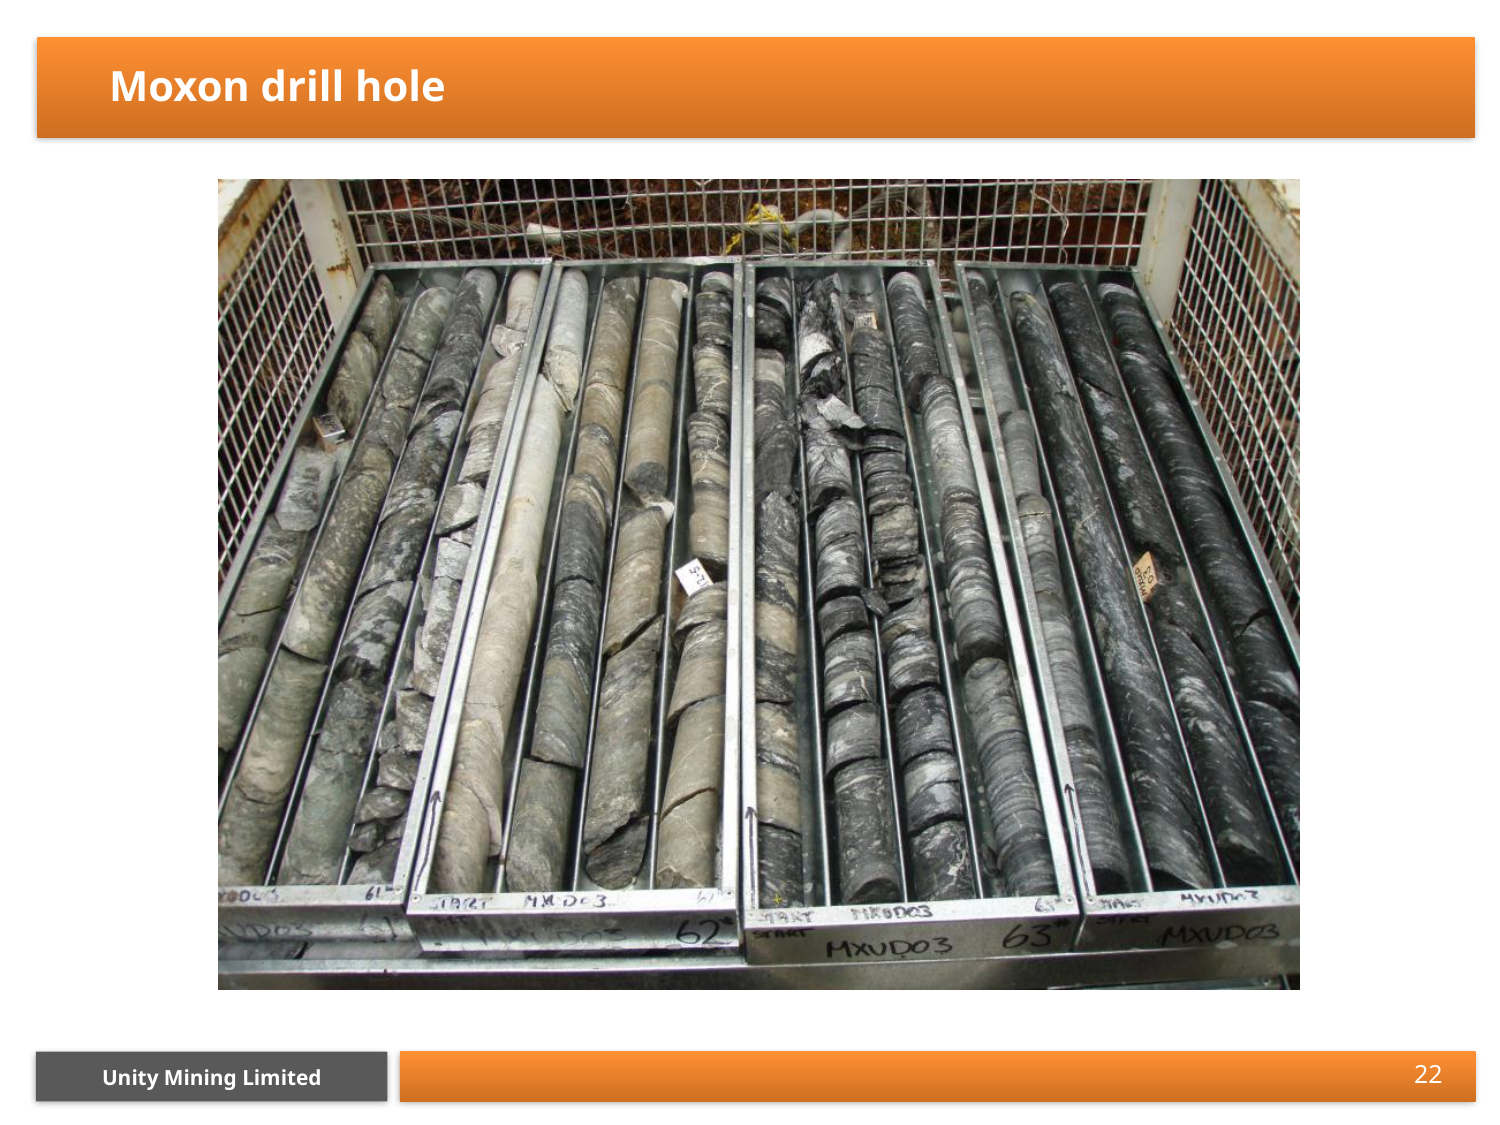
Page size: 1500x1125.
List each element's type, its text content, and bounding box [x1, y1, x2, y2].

picture [218, 179, 1300, 991]
text_box Moxon drill hole [94, 52, 461, 118]
